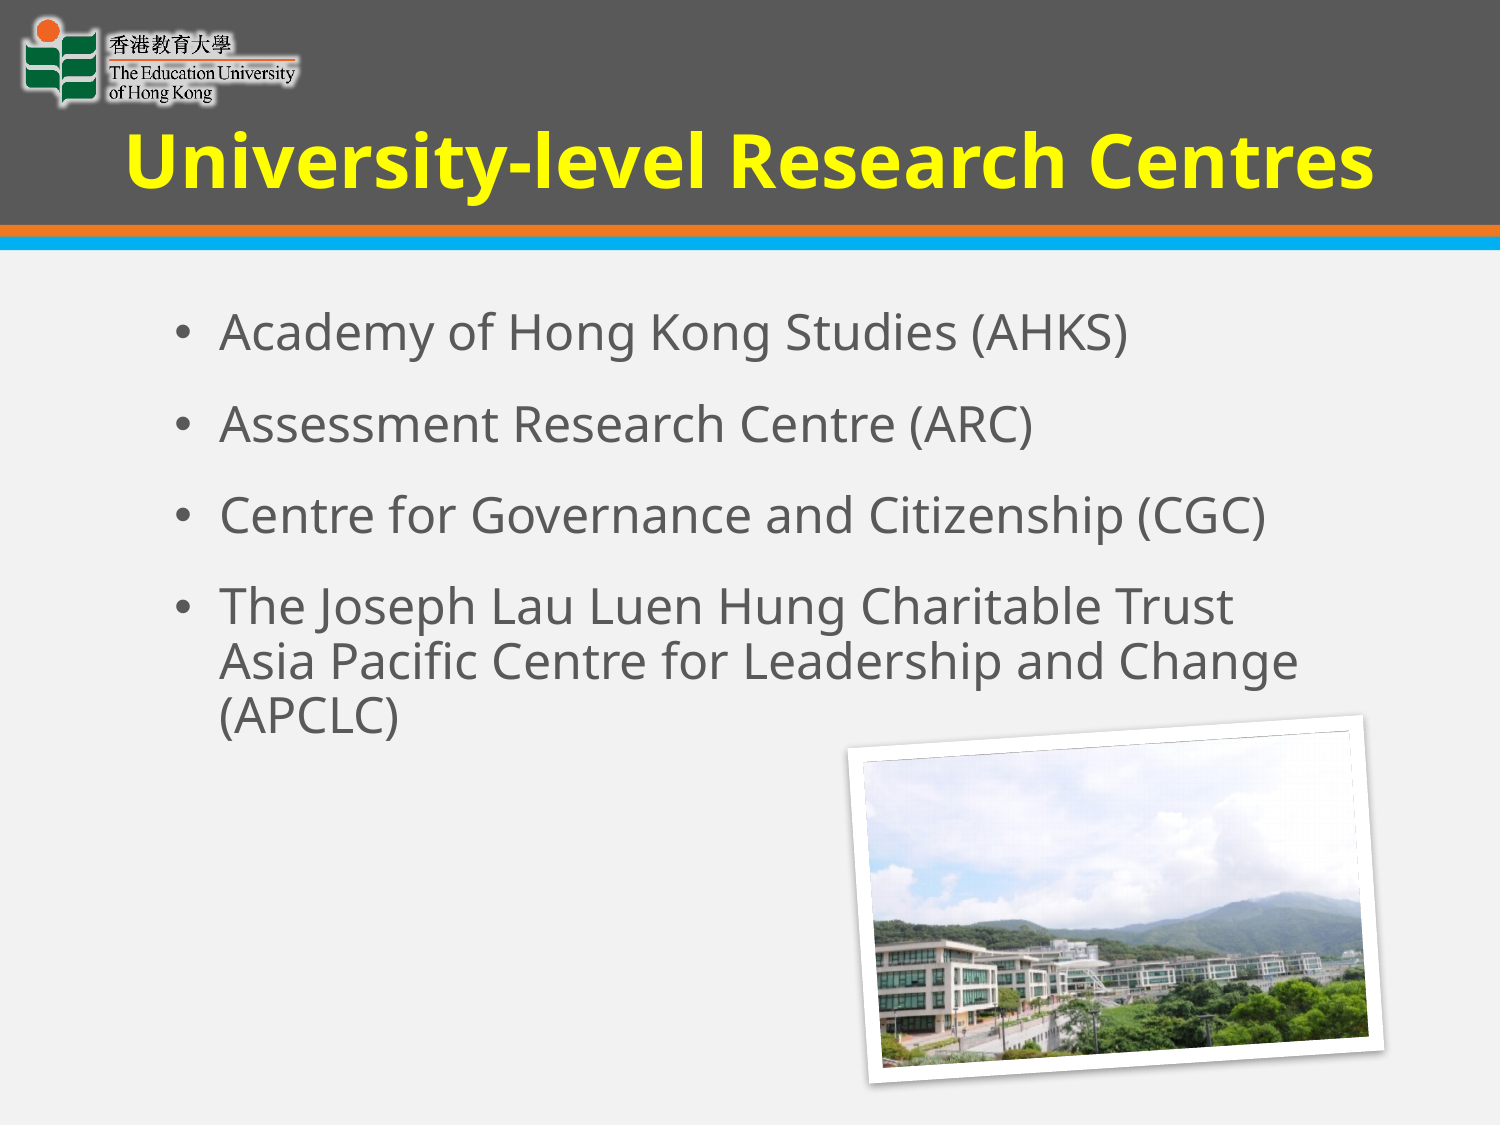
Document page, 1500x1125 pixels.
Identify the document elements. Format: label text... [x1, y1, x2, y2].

text_box University-level Research Centres [0, 41, 1500, 212]
picture [3, 0, 317, 121]
picture [864, 732, 1368, 1067]
list Academy of Hong Kong Studies (AHKS) Assessment Research Centre (ARC) Centre for Governance and Citizenship (CGC) The Joseph Lau Luen Hung Charitable Trust Asia Pacific Centre for Leadership and Change (APCLC) [159, 299, 1341, 1013]
